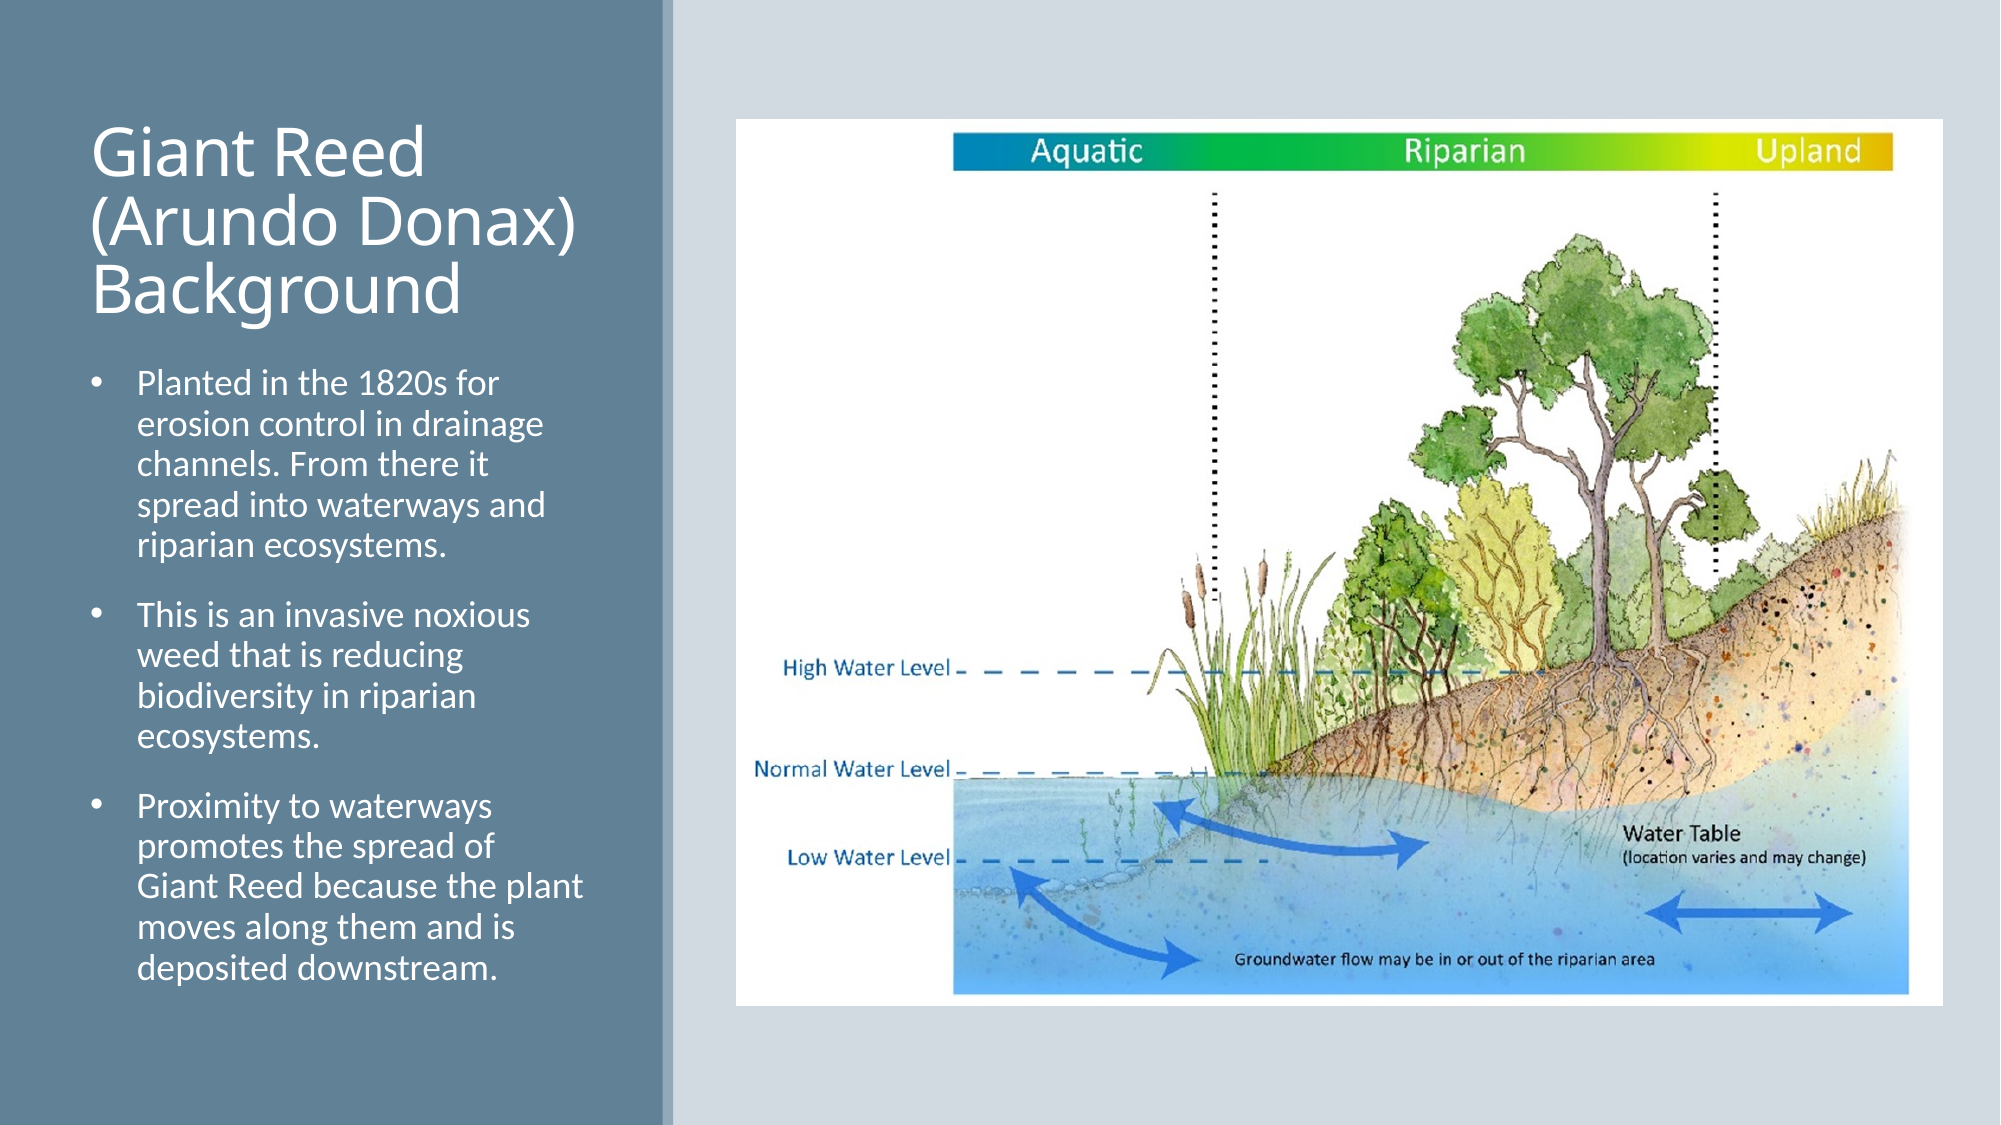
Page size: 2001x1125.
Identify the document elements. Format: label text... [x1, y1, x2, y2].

picture [736, 119, 1944, 1006]
title Giant Reed (Arundo Donax) Background [75, 97, 600, 336]
list Planted in the 1820s for erosion control in drainage channels. From there it spread into waterways and riparian ecosystems. This is an invasive noxious weed that is reducing biodiversity in riparian ecosystems. Proximity to waterways promotes the spread of Giant Reed because the plant moves along them and is deposited downstream. [75, 355, 600, 1035]
